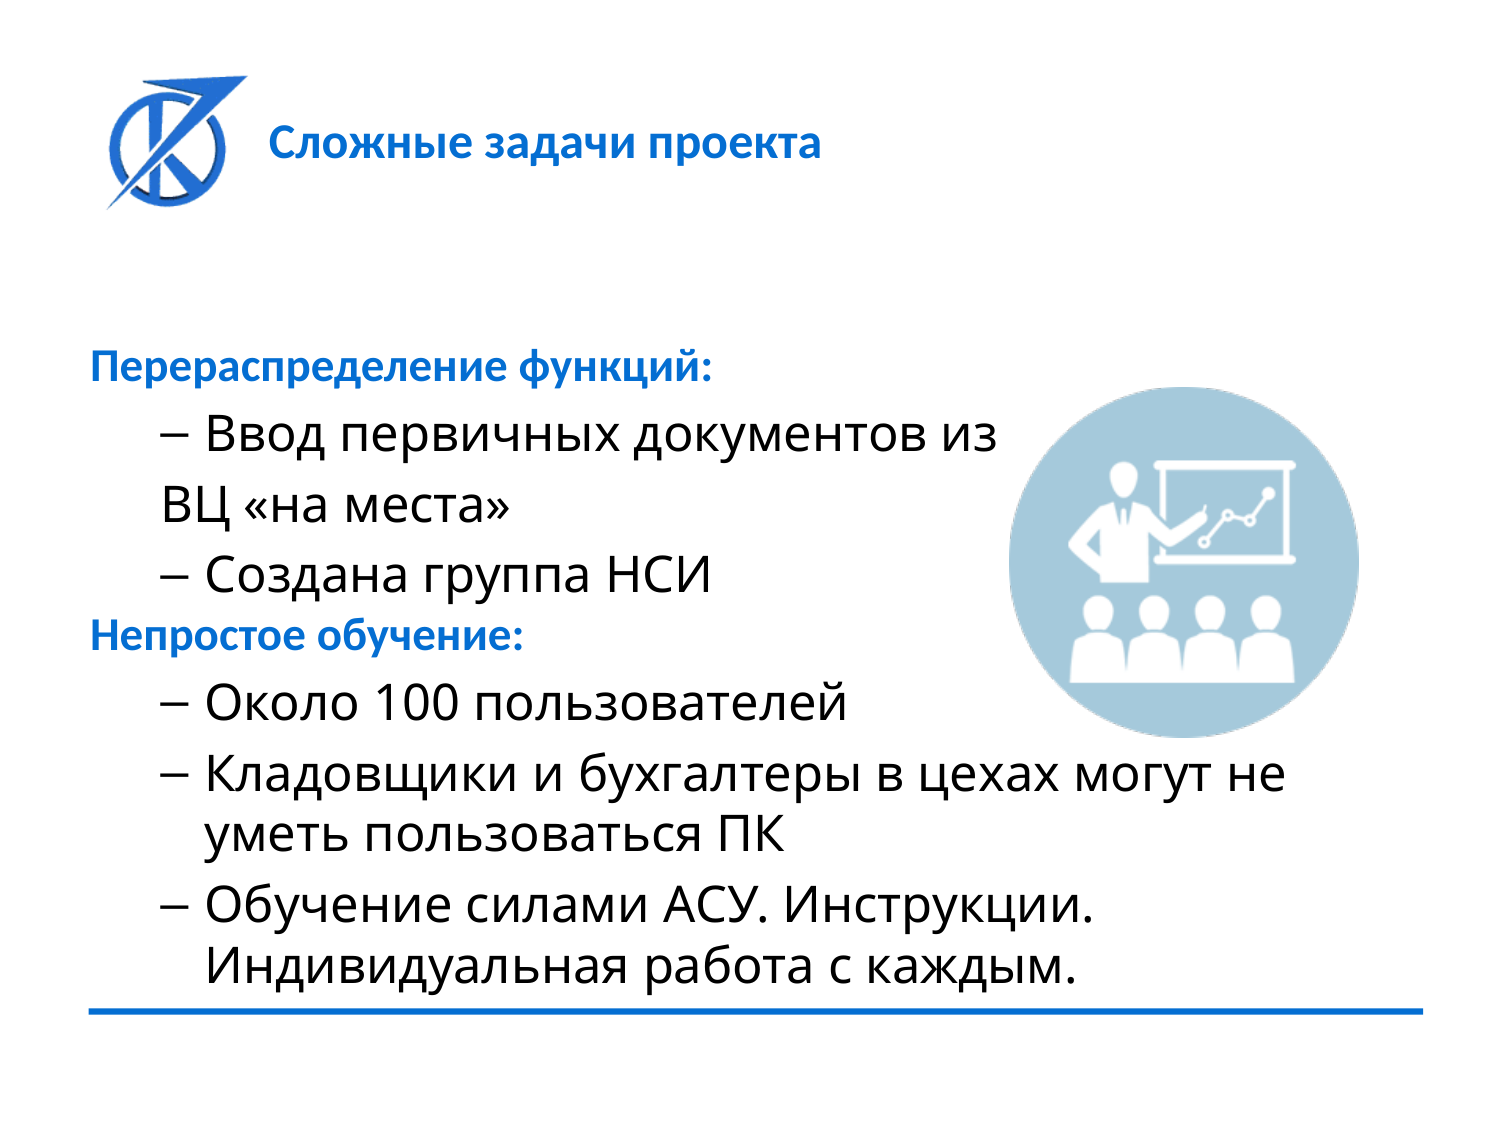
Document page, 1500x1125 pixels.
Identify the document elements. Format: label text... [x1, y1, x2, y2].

title Сложные задачи проекта [253, 45, 1093, 233]
picture [1009, 387, 1359, 738]
list Перераспределение функций: Ввод первичных документов из ВЦ «на места» Создана группа НСИ Непростое обучение: Около 100 пользователей Кладовщики и бухгалтеры в цехах могут не уметь пользоваться ПК Обучение силами АСУ. Инструкции. Индивидуальная работа с каждым. [75, 326, 1425, 1005]
picture [76, 42, 278, 244]
